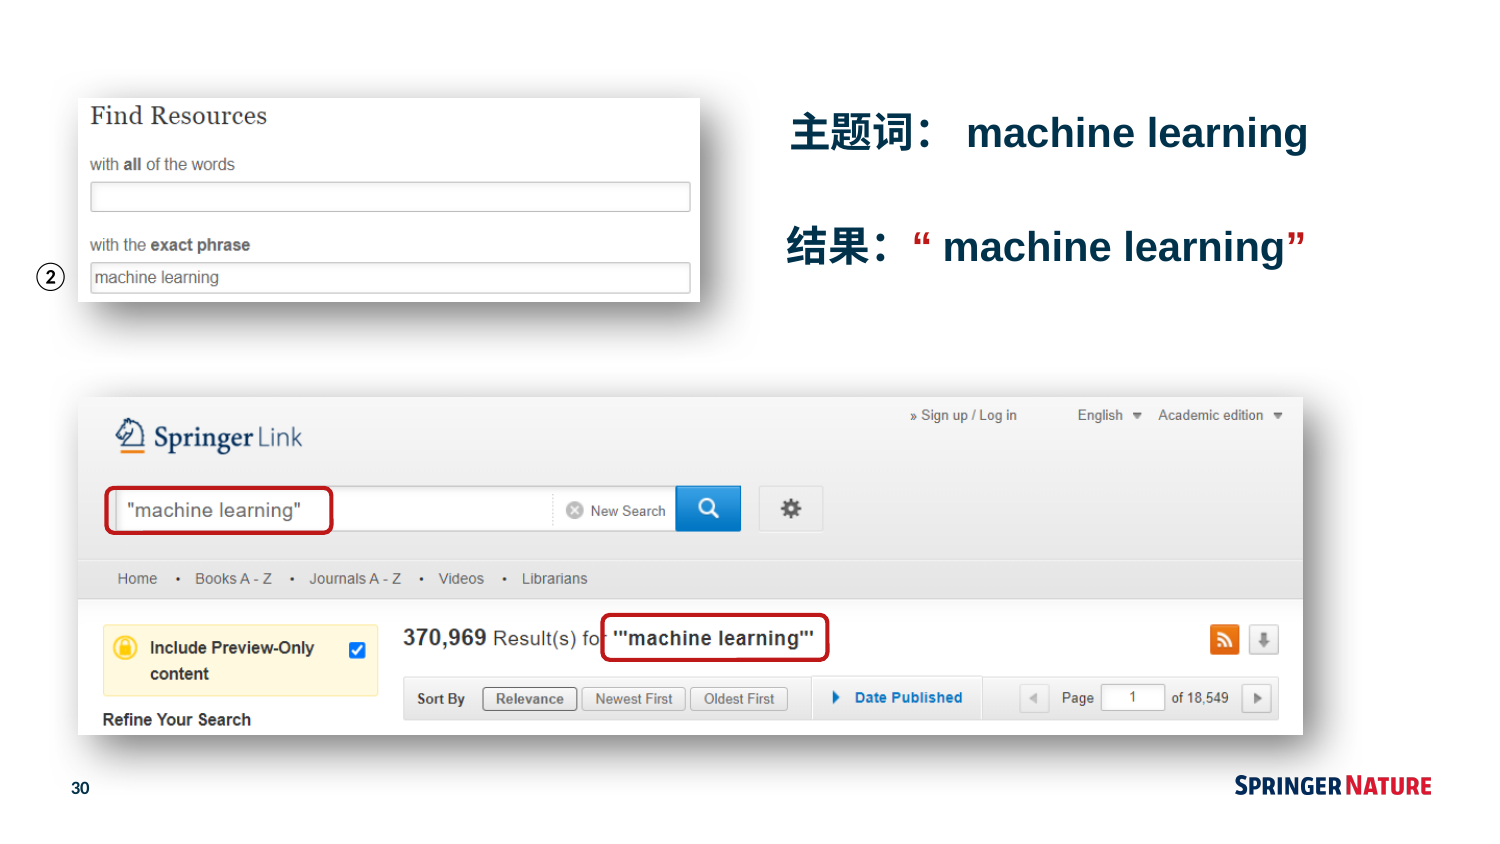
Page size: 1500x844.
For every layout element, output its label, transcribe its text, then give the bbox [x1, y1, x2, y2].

picture [78, 396, 1303, 735]
picture [1235, 775, 1431, 795]
text_box ② [16, 249, 73, 300]
text_box 主题词：machine learning [774, 98, 1441, 164]
picture [78, 98, 700, 303]
text_box 结果：“machine learning” [771, 212, 1322, 278]
